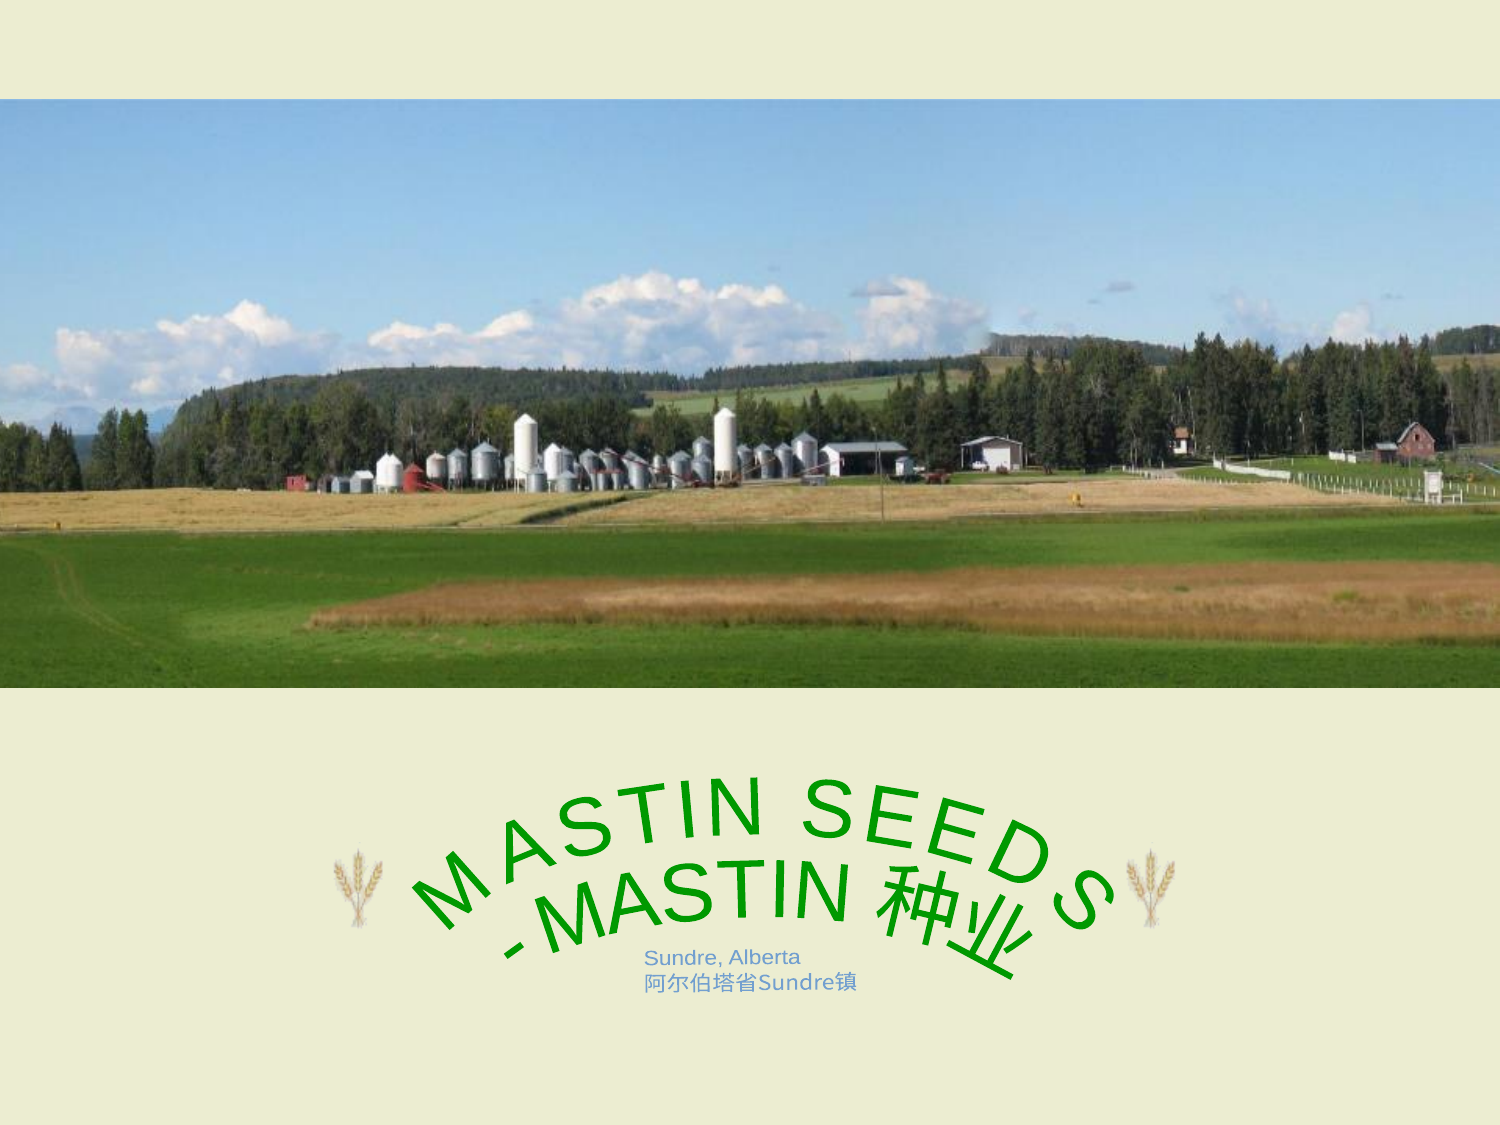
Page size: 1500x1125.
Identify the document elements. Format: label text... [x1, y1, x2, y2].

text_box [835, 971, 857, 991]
picture [1099, 842, 1194, 937]
picture [307, 842, 402, 937]
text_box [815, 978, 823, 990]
text_box Sundre, Alberta 阿尔伯塔省Sundre镇 [713, 972, 757, 993]
subtitle [225, 696, 1275, 937]
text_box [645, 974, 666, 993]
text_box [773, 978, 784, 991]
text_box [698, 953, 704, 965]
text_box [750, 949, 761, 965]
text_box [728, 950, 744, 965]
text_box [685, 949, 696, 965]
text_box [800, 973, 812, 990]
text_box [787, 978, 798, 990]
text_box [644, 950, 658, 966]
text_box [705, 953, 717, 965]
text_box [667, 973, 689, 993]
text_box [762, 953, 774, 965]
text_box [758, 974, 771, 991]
picture [0, 99, 1500, 688]
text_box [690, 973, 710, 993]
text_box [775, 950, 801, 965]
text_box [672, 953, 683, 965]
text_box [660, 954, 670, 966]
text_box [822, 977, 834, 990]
